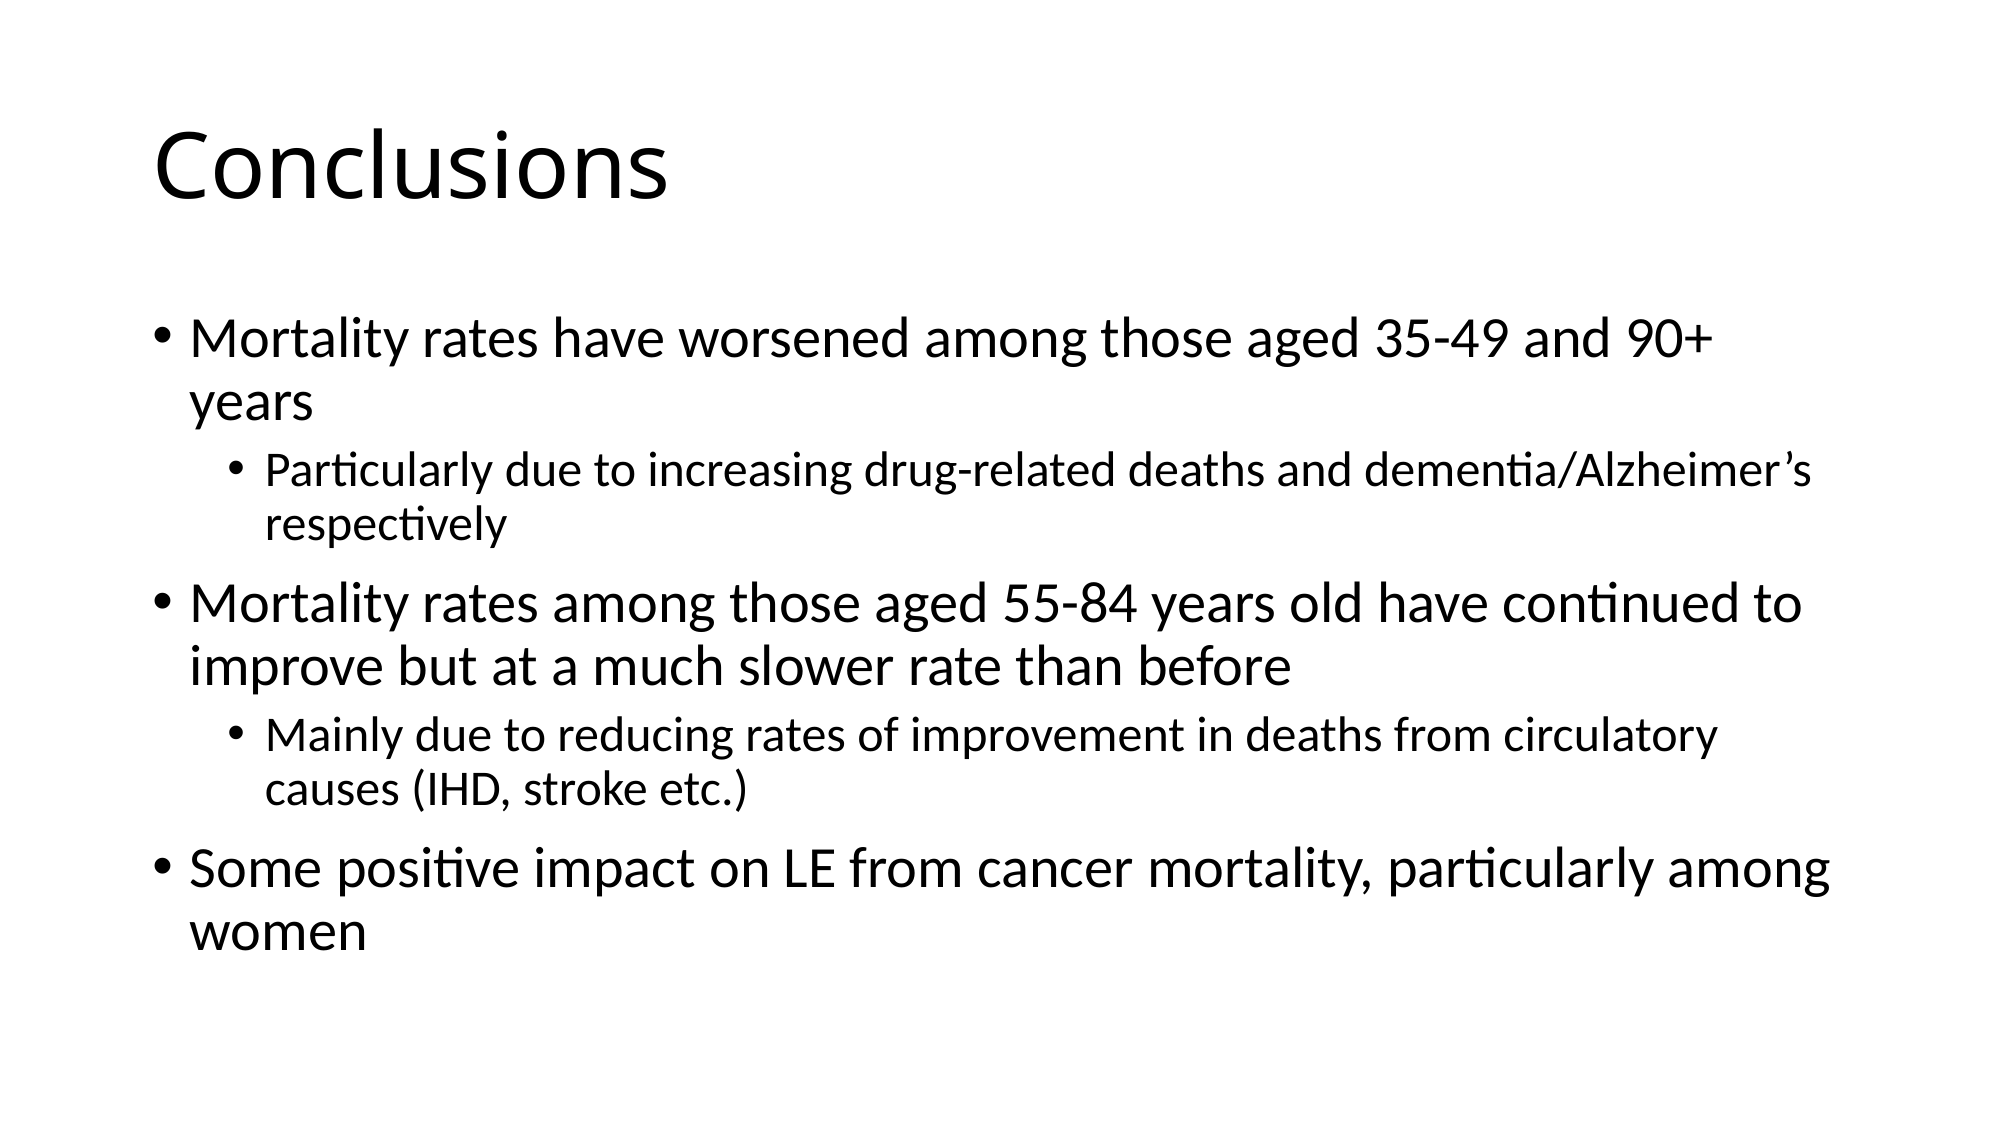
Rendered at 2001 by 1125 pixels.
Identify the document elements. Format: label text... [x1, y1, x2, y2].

list Mortality rates have worsened among those aged 35-49 and 90+ years Particularly due to increasing drug-related deaths and dementia/Alzheimer’s respectively Mortality rates among those aged 55-84 years old have continued to improve but at a much slower rate than before Mainly due to reducing rates of improvement in deaths from circulatory causes (IHD, stroke etc.) Some positive impact on LE from cancer mortality, particularly among women [137, 299, 1863, 1014]
title Conclusions [137, 59, 1863, 278]
